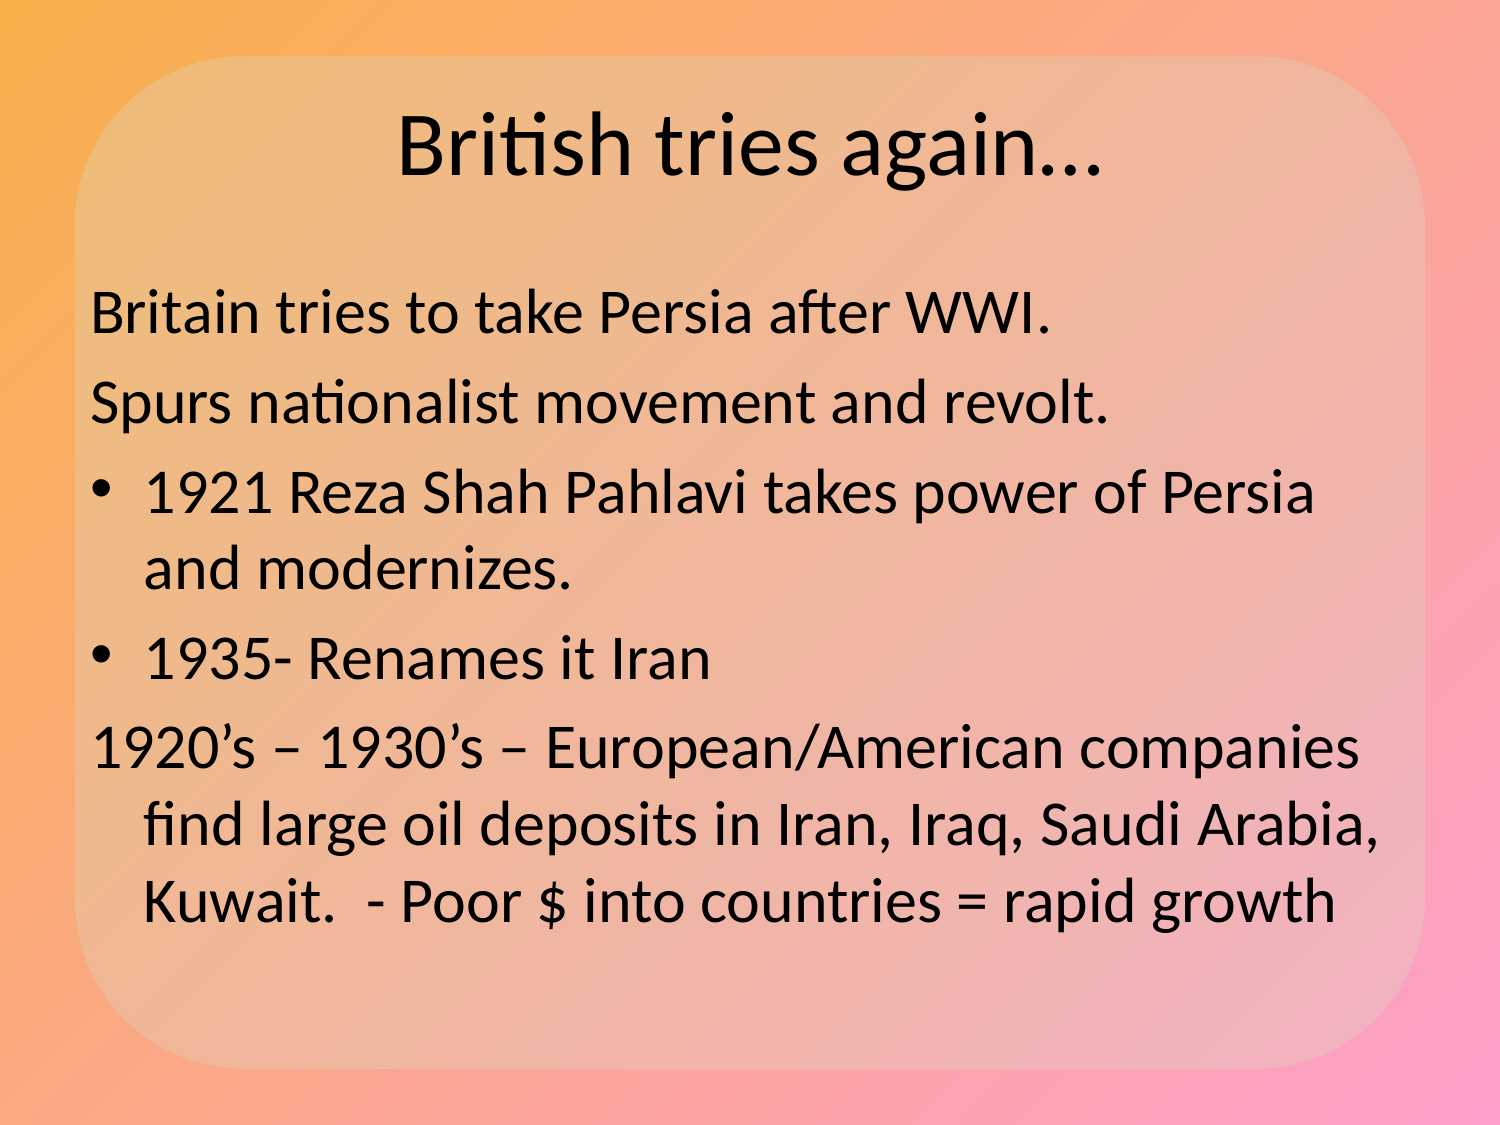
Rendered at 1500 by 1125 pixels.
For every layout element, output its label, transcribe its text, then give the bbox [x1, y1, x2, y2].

title British tries again… [75, 45, 1425, 233]
list Britain tries to take Persia after WWI. Spurs nationalist movement and revolt. 1921 Reza Shah Pahlavi takes power of Persia and modernizes. 1935- Renames it Iran 1920’s – 1930’s – European/American companies find large oil deposits in Iran, Iraq, Saudi Arabia, Kuwait. - Poor $ into countries = rapid growth [75, 262, 1425, 1005]
